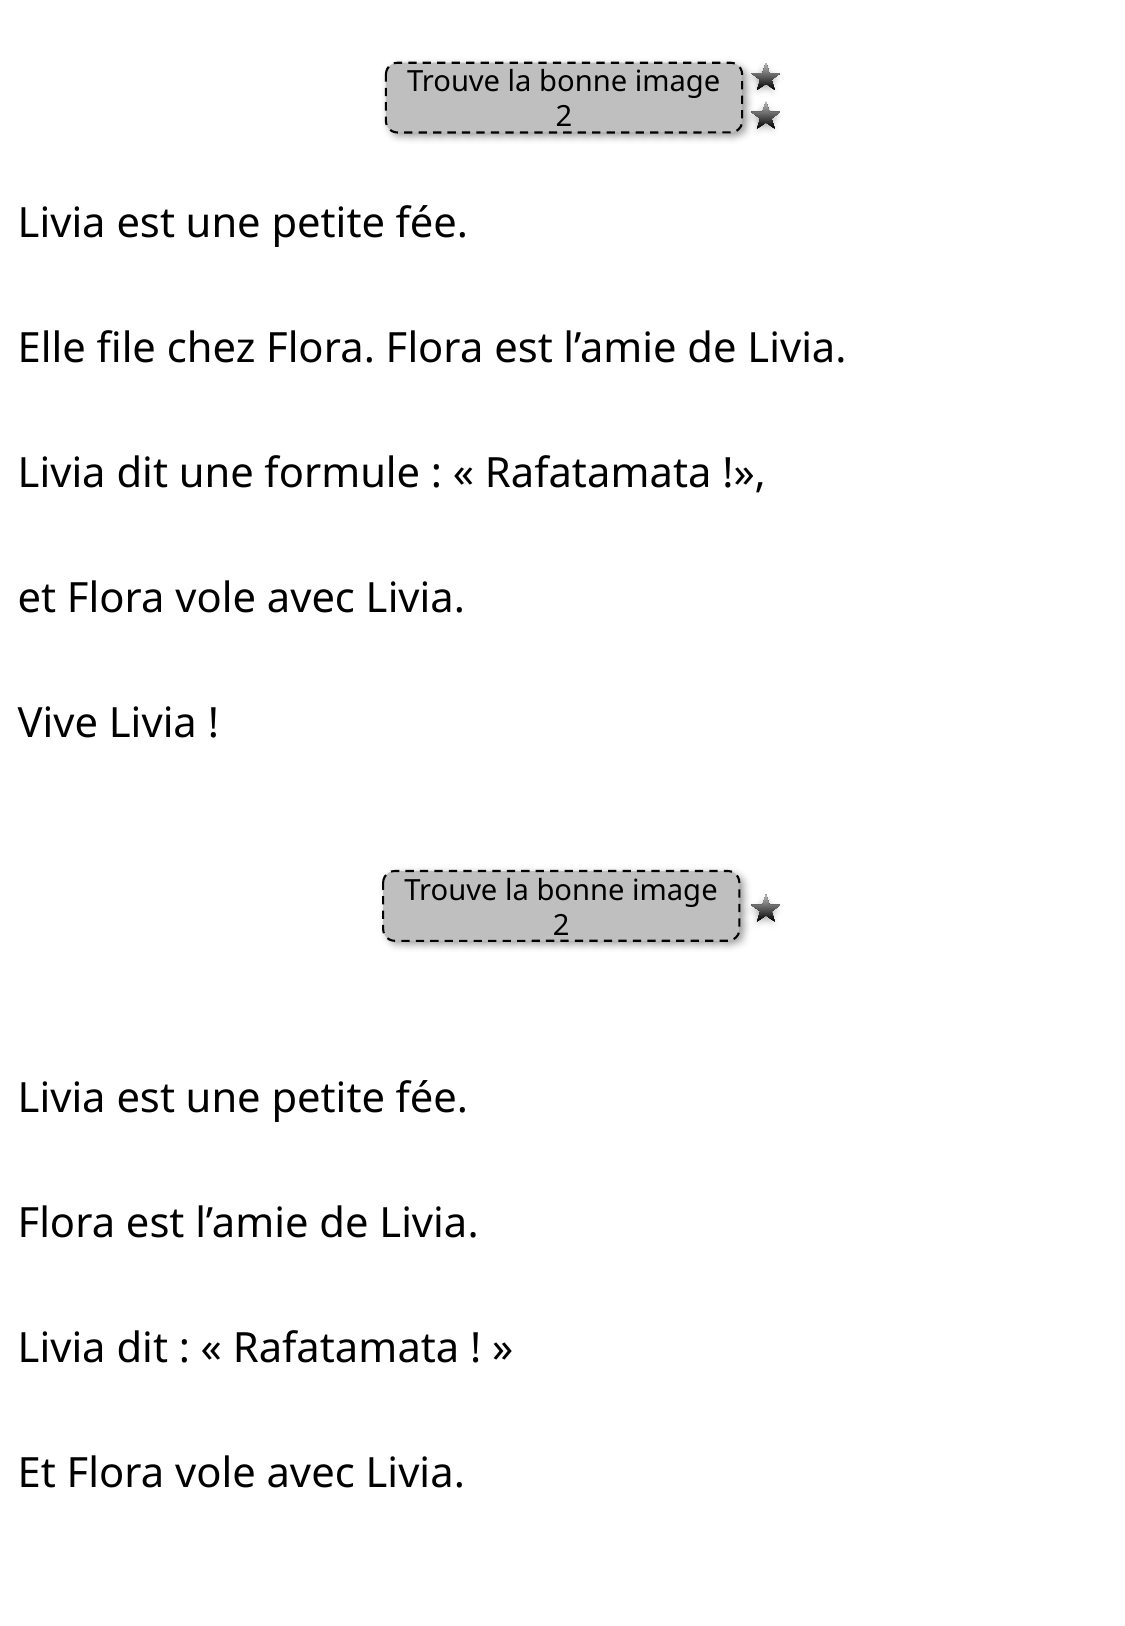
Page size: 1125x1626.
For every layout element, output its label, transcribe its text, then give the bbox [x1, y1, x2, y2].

text_box Trouve la bonne image 2 [385, 61, 743, 134]
text_box [751, 101, 781, 129]
text_box Trouve la bonne image 2 [382, 870, 741, 942]
text_box [751, 62, 781, 91]
text_box Livia est une petite fée. Elle file chez Flora. Flora est l’amie de Livia. Livia dit une formule : « Rafatamata !», et Flora vole avec Livia. Vive Livia ! [0, 163, 940, 694]
text_box Livia est une petite fée. Flora est l’amie de Livia. Livia dit : « Rafatamata ! » Et Flora vole avec Livia. [0, 988, 940, 1519]
text_box [751, 894, 781, 922]
